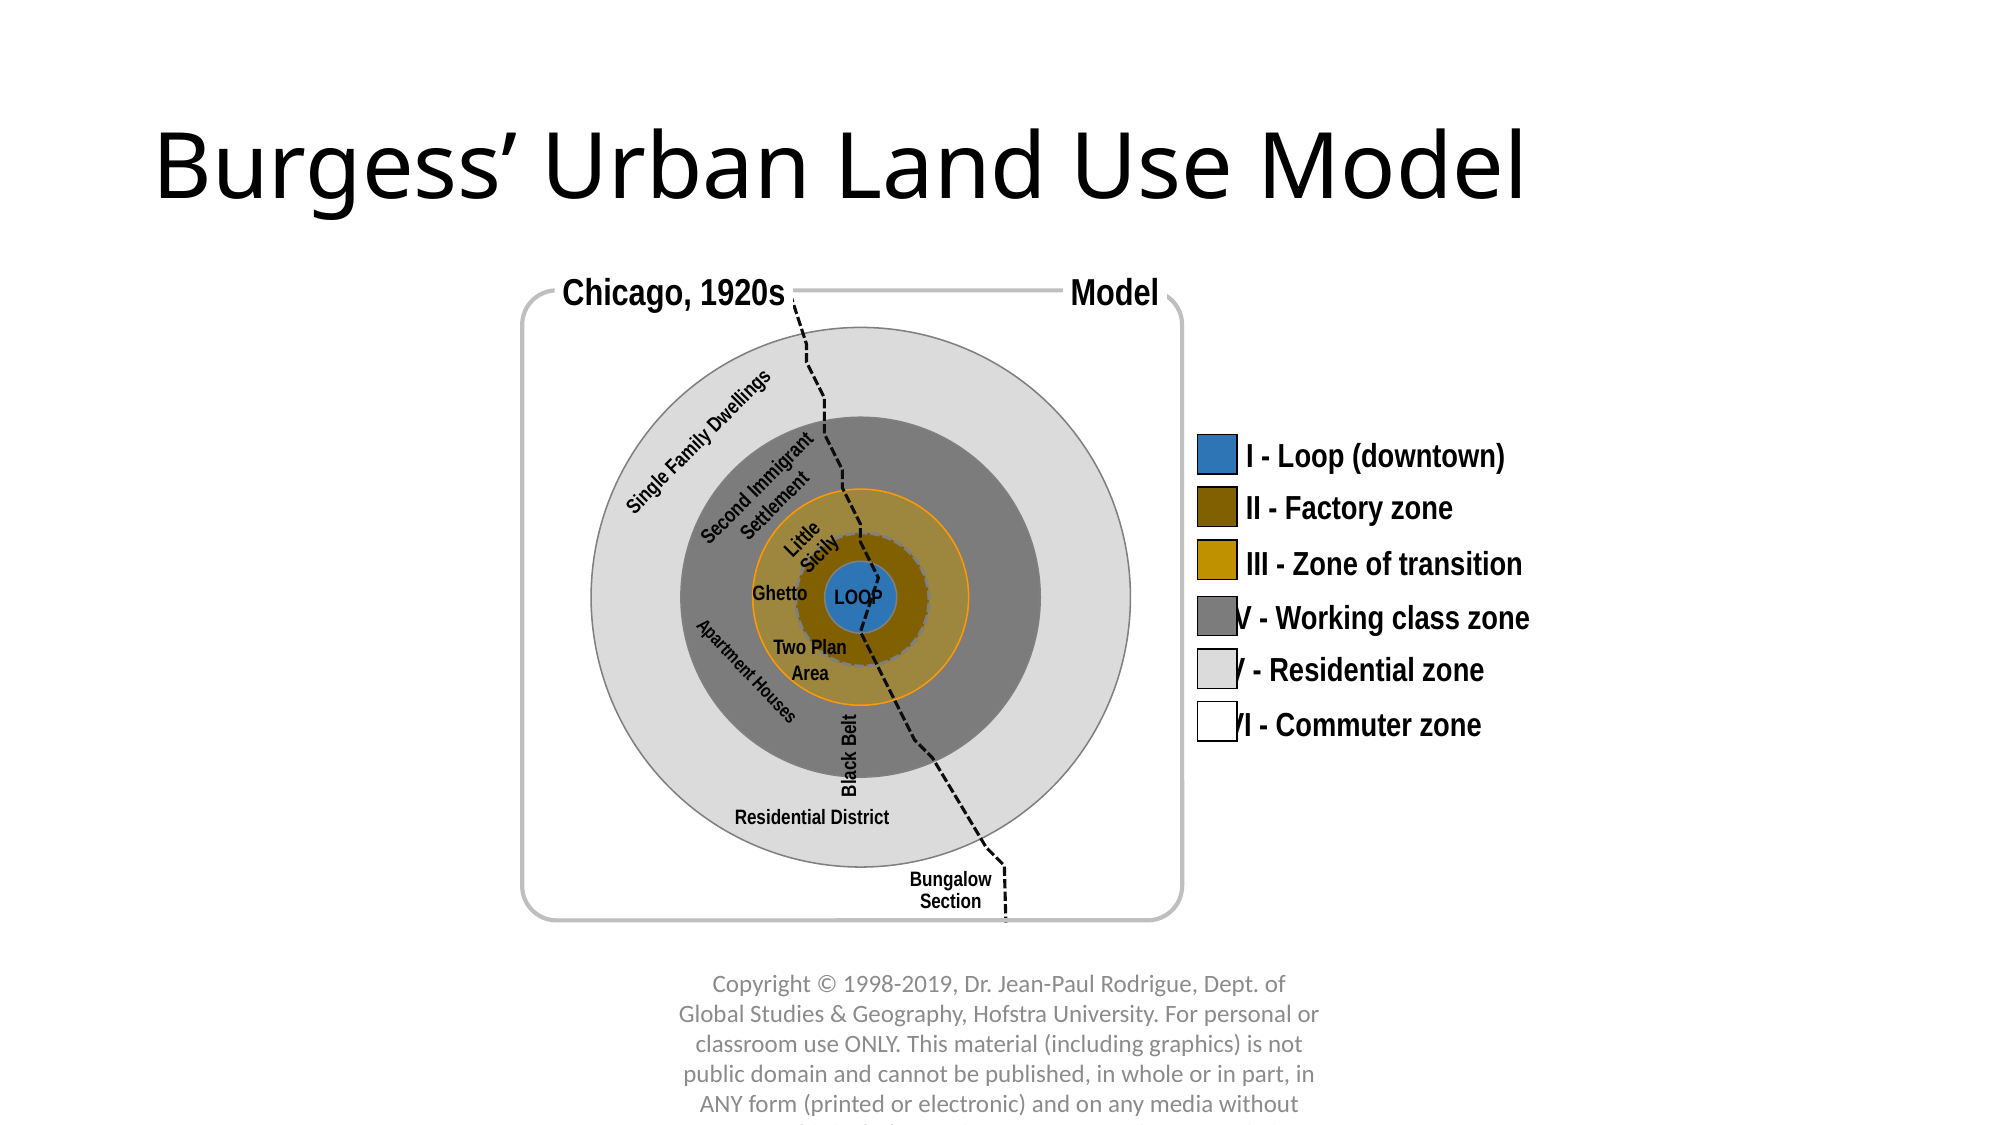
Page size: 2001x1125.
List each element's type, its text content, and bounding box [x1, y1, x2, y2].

text_box [1197, 648, 1238, 689]
text_box [1197, 487, 1238, 527]
text_box VI - Commuter zone [1225, 703, 1483, 744]
text_box [1197, 701, 1238, 742]
text_box III - Zone of transition [1246, 541, 1524, 582]
text_box Model [1063, 267, 1167, 313]
text_box I - Loop (downtown) [1246, 434, 1506, 475]
text_box V - Residential zone [1238, 648, 1486, 689]
title Burgess’ Urban Land Use Model [137, 59, 1863, 278]
footer Copyright © 1998-2019, Dr. Jean-Paul Rodrigue, Dept. of Global Studies & Geography, Hofstra University. For personal or classroom use ONLY. This material (including graphics) is not public domain and cannot be published, in whole or in part, in ANY form (printed or electronic) and on any media without consent. This includes conference presentations. Permission MUST be requested prior to use. [662, 1042, 1338, 1103]
text_box [1167, 291, 1179, 308]
text_box II - Factory zone [1245, 486, 1454, 527]
text_box [1197, 434, 1238, 474]
text_box [1197, 596, 1238, 636]
text_box [522, 290, 1183, 921]
text_box [1153, 904, 1178, 921]
text_box Chicago, 1920s [554, 267, 793, 313]
text_box [1197, 539, 1238, 580]
text_box IV - Working class zone [1225, 596, 1531, 637]
